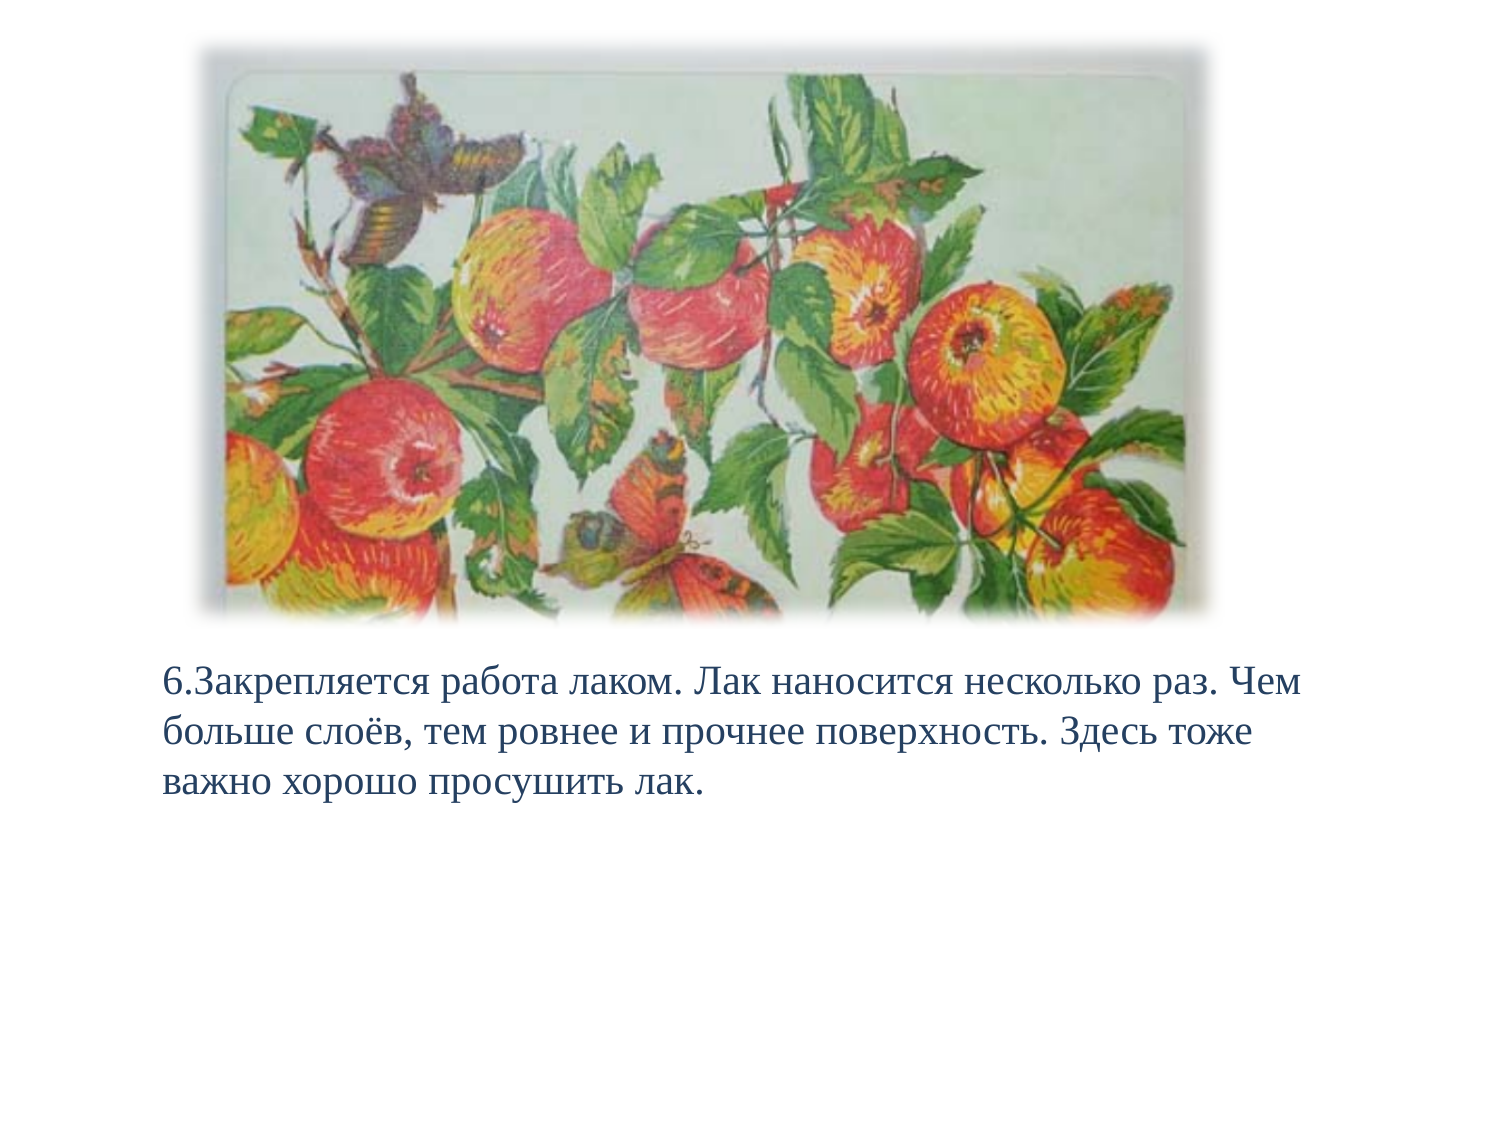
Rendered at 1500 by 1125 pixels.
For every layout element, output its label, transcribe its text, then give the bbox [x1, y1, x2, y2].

picture [182, 30, 1225, 630]
text_box 6.Закрепляется работа лаком. Лак наносится несколько раз. Чем больше слоёв, тем ровнее и прочнее поверхность. Здесь тоже важно хорошо просушить лак. [147, 645, 1341, 910]
